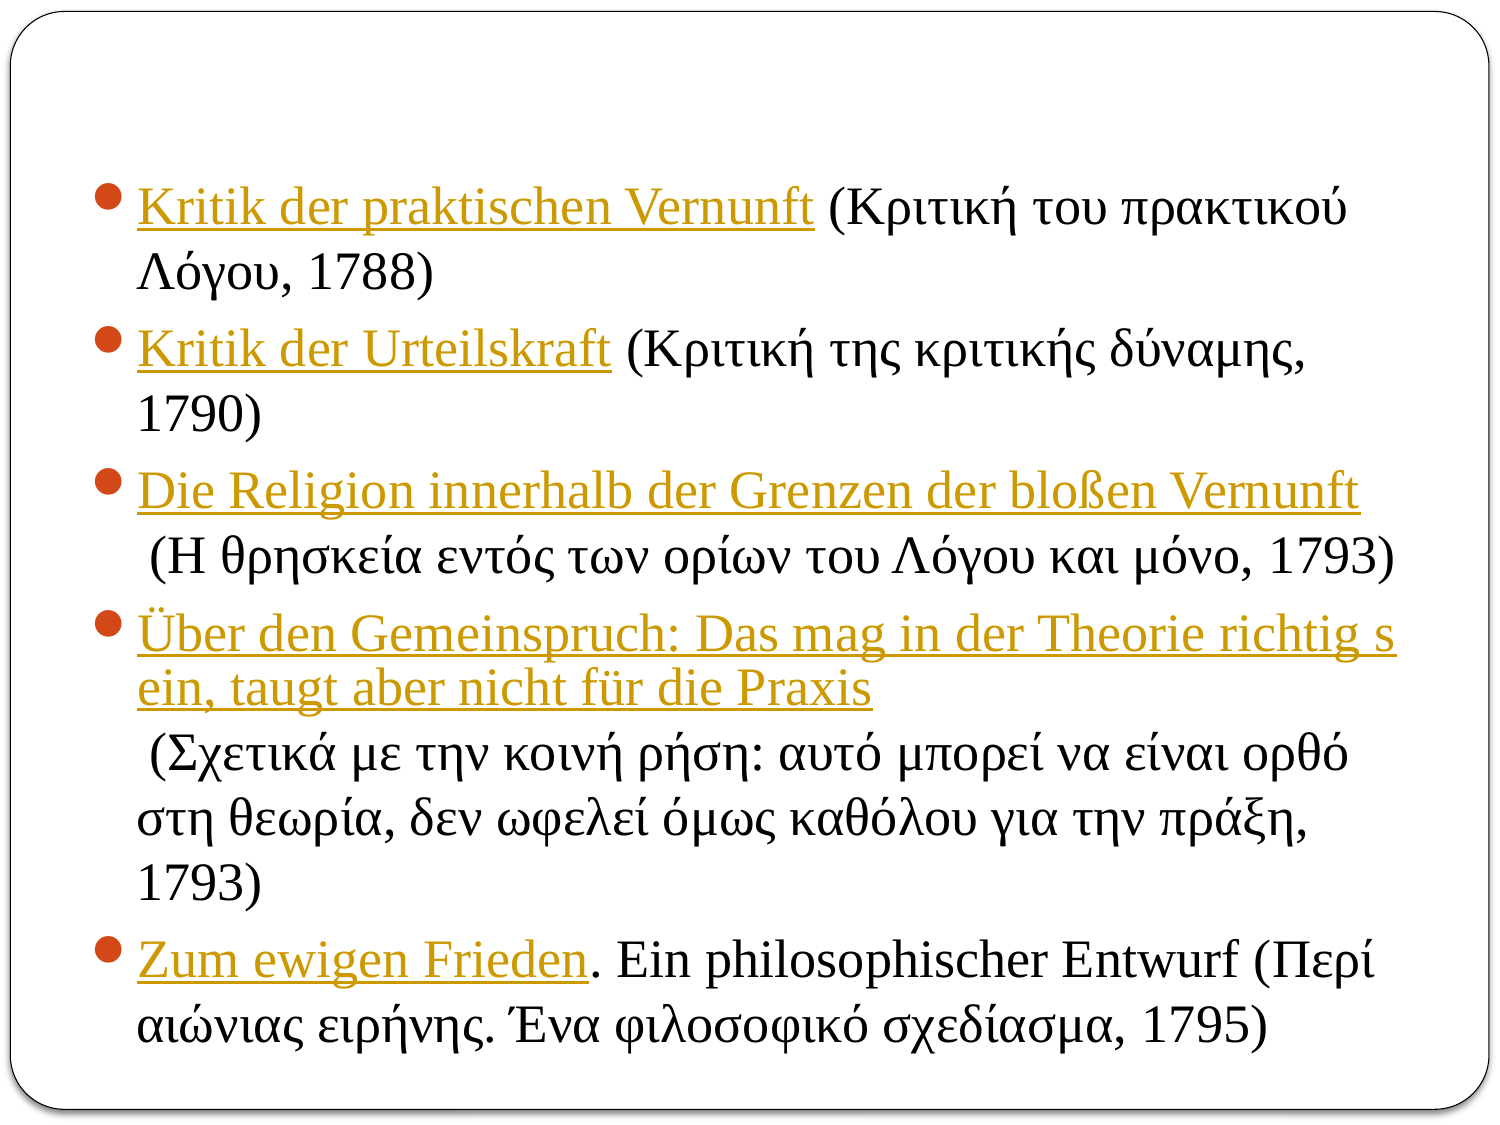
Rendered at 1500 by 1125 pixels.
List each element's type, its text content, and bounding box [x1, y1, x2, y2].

list Kritik der praktischen Vernunft (Κριτική του πρακτικού Λόγου, 1788) Kritik der Urteilskraft (Κριτική της κριτικής δύναμης, 1790) Die Religion innerhalb der Grenzen der bloßen Vernunft (Η θρησκεία εντός των ορίων του Λόγου και μόνο, 1793) Über den Gemeinspruch: Das mag in der Theorie richtig sein, taugt aber nicht für die Praxis (Σχετικά με την κοινή ρήση: αυτό μπορεί να είναι ορθό στη θεωρία, δεν ωφελεί όμως καθόλου για την πράξη, 1793) Zum ewigen Frieden. Ein philosophischer Entwurf (Περί αιώνιας ειρήνης. Ένα φιλοσοφικό σχεδίασμα, 1795) [75, 162, 1427, 1125]
